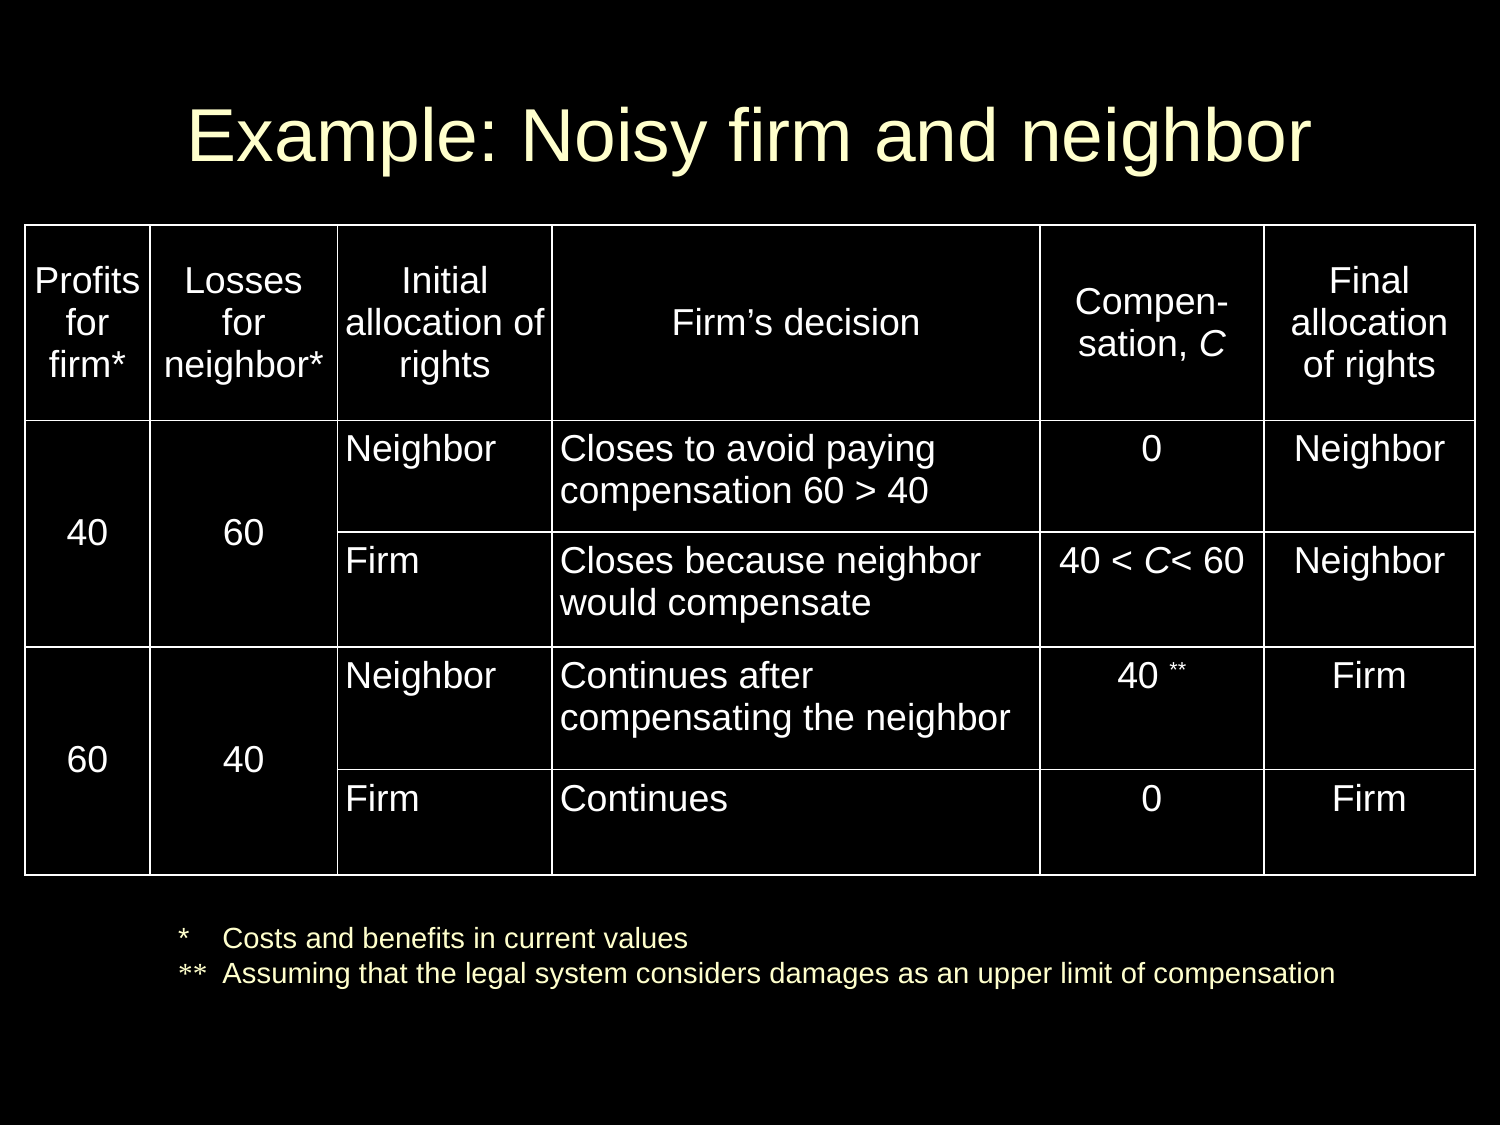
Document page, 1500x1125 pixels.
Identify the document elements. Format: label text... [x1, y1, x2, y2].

title Example: Noisy firm and neighbor [112, 37, 1388, 224]
table_cell 40 < C< 60 [1041, 533, 1263, 646]
table_cell Continues [553, 770, 1039, 874]
table_header Compen-sation, C [1041, 226, 1263, 420]
table_cell Neighbor [338, 421, 551, 531]
table_cell Firm [1265, 648, 1474, 769]
table_cell 0 [1041, 421, 1263, 531]
table_header Profits for firm* [26, 226, 149, 420]
table_cell Neighbor [1265, 533, 1474, 646]
table_cell Neighbor [338, 648, 551, 769]
table_cell 40 [151, 648, 337, 874]
table_cell Closes to avoid paying compensation 60 > 40 [553, 421, 1039, 531]
table_cell 60 [151, 421, 337, 646]
table_cell 40 ** [1041, 648, 1263, 769]
table_cell 40 [26, 421, 149, 646]
table_cell Firm [1265, 770, 1474, 874]
table_cell Firm [338, 533, 551, 646]
table_header Final allocation of rights [1265, 226, 1474, 420]
table_cell 0 [1041, 770, 1263, 874]
table_cell Closes because neighbor would compensate [553, 533, 1039, 646]
table_header Firm’s decision [553, 226, 1039, 420]
table_cell 60 [26, 648, 149, 874]
text_box * Costs and benefits in current values ** Assuming that the legal system considers damages as an upper limit of compensation [163, 912, 1353, 998]
table_header Losses for neighbor* [151, 226, 337, 420]
table_cell Neighbor [1265, 421, 1474, 531]
table_cell Continues after compensating the neighbor [553, 648, 1039, 769]
table_header Initial allocation of rights [338, 226, 551, 420]
table_cell Firm [338, 770, 551, 874]
